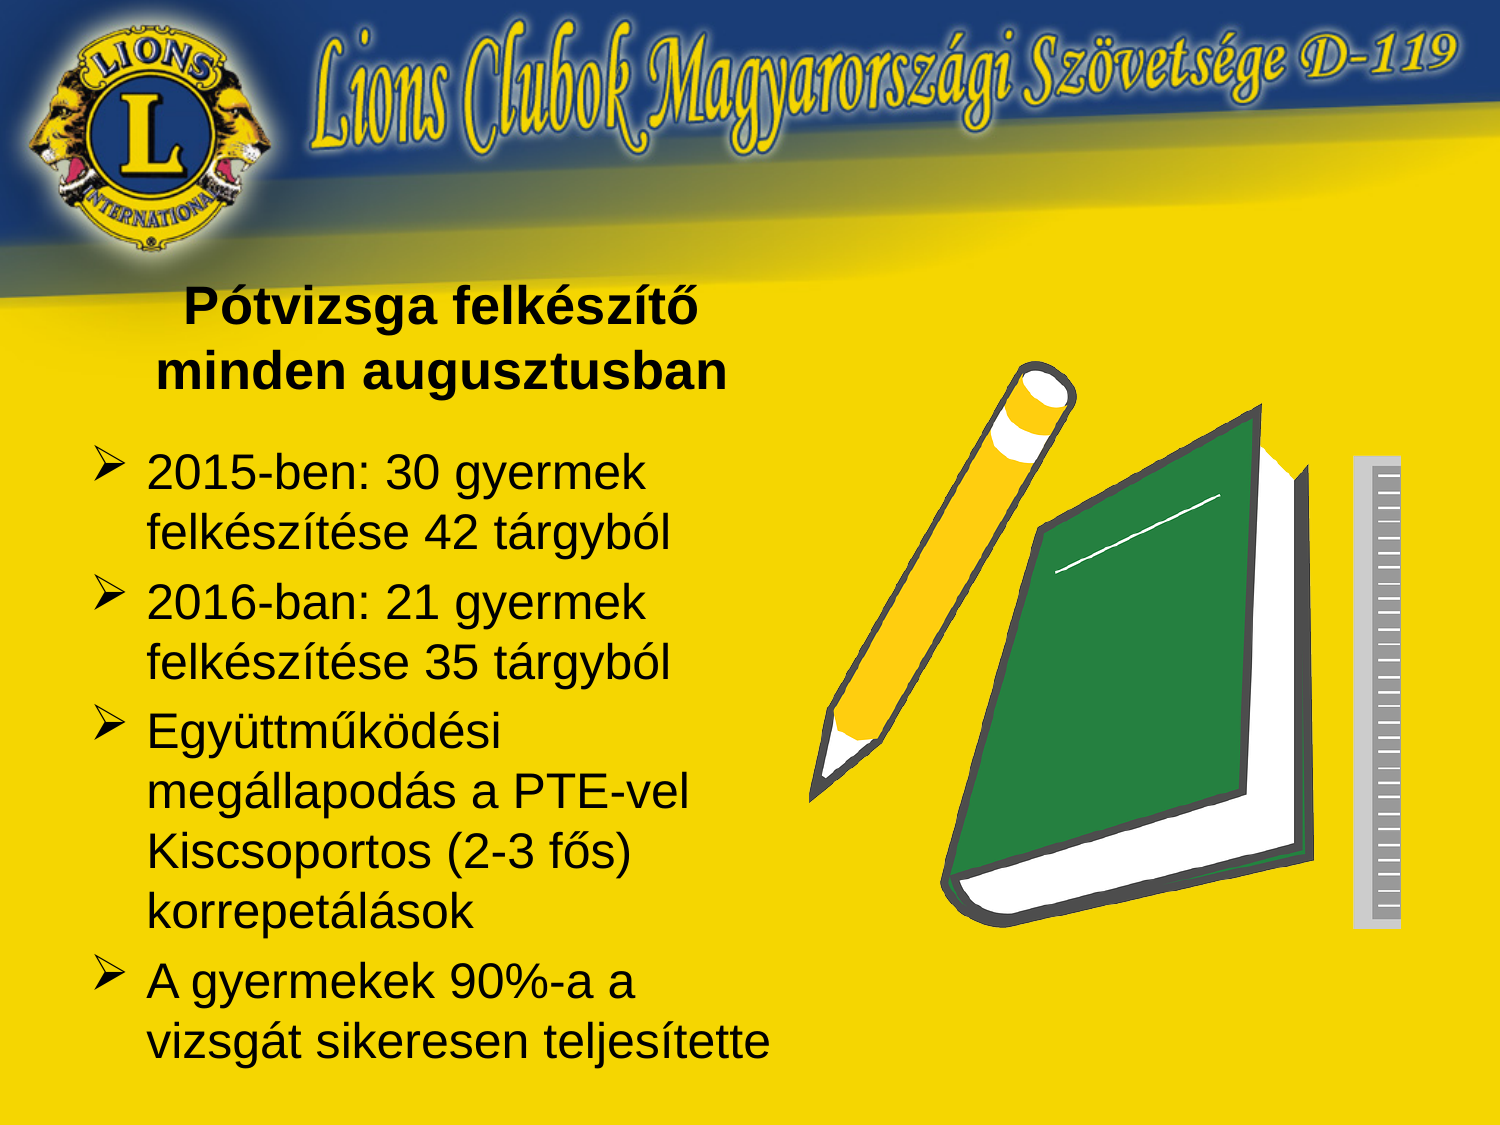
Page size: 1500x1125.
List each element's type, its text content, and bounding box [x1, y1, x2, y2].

list Pótvizsga felkészítő minden augusztusban 2015-ben: 30 gyermek felkészítése 42 tárgyból 2016-ban: 21 gyermek felkészítése 35 tárgyból Együttműködési megállapodás a PTE-vel Kiscsoportos (2-3 fős) korrepetálások A gyermekek 90%-a a vizsgát sikeresen teljesítette [75, 262, 809, 1012]
picture [0, 0, 1500, 1125]
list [808, 361, 1401, 929]
